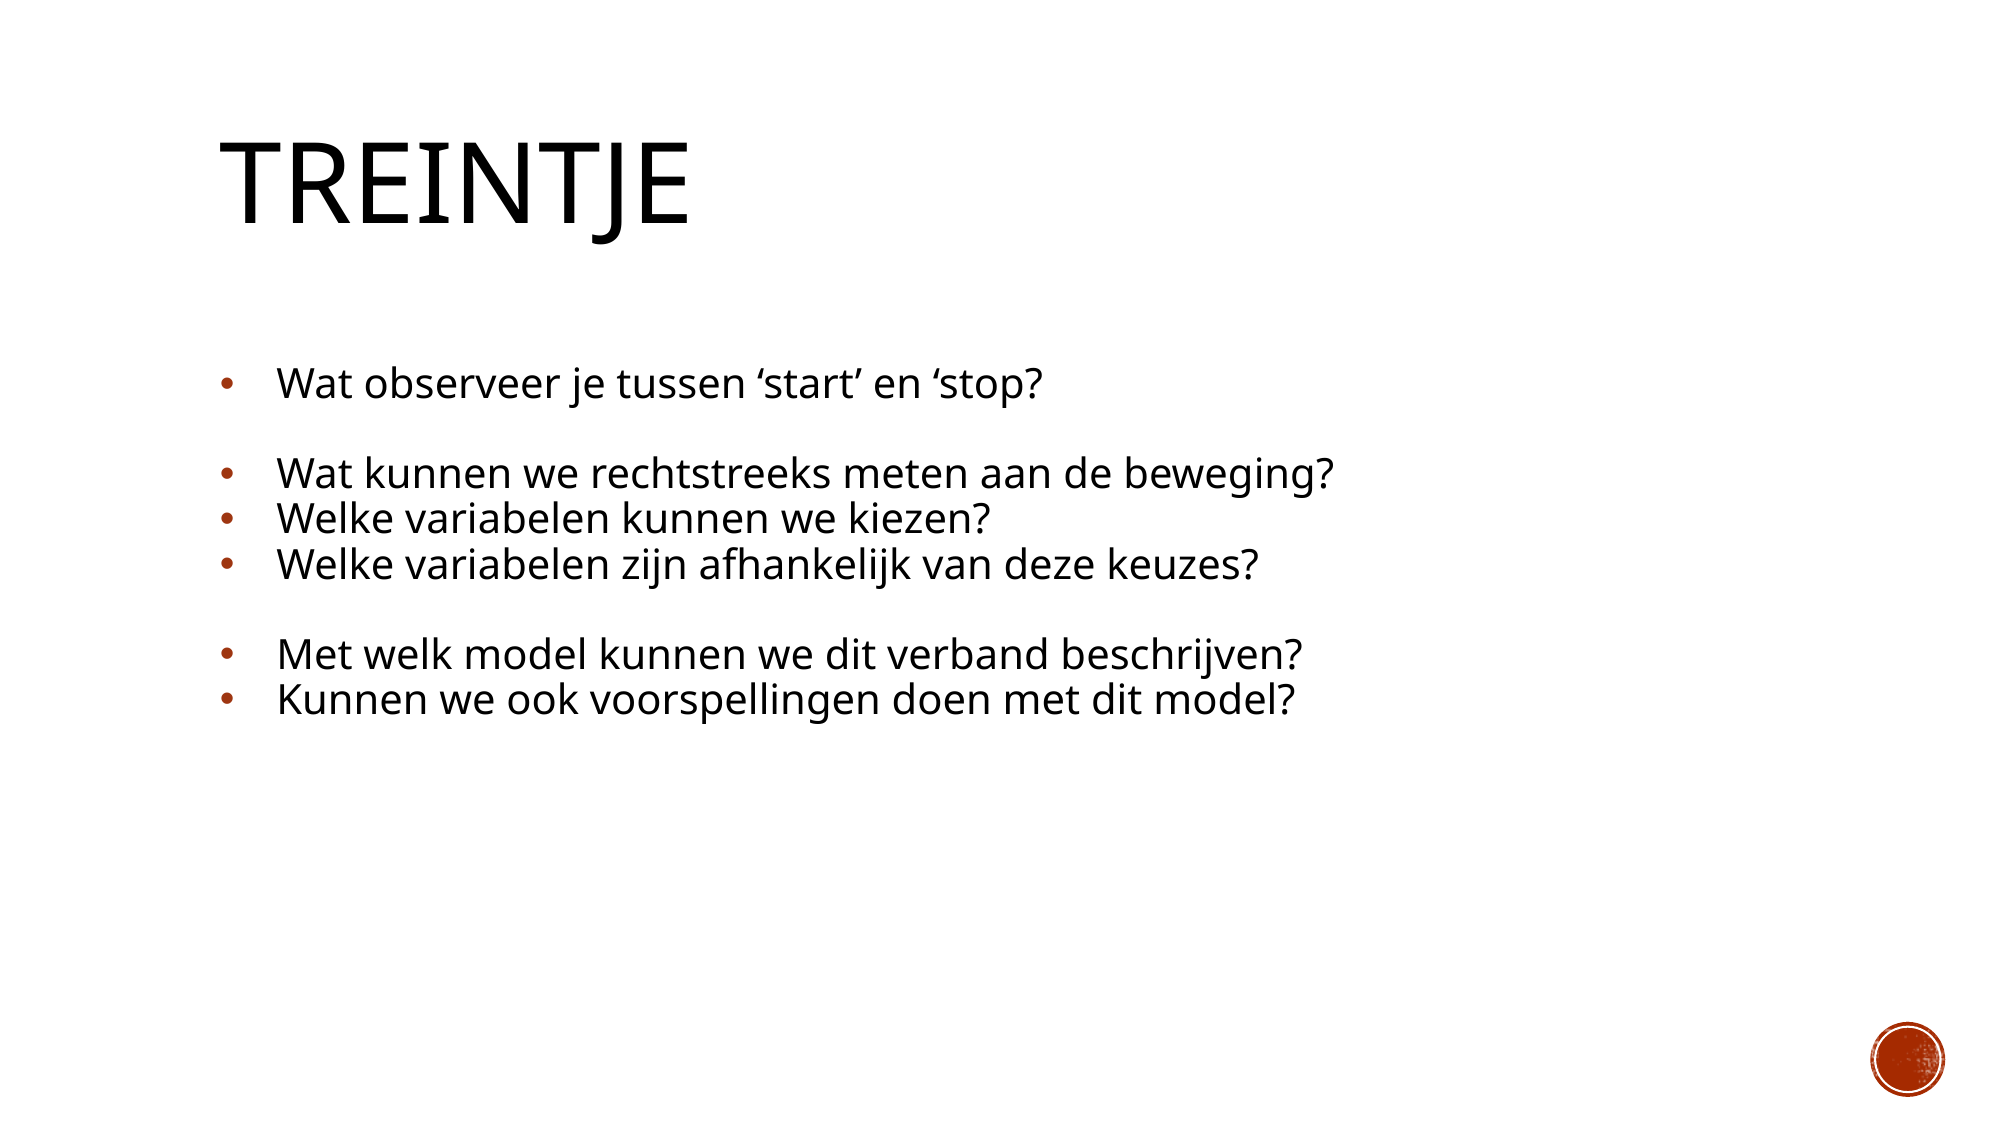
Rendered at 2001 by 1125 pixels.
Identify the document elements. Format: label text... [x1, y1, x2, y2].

list Wat observeer je tussen ‘start’ en ‘stop? Wat kunnen we rechtstreeks meten aan de beweging? Welke variabelen kunnen we kiezen? Welke variabelen zijn afhankelijk van deze keuzes? Met welk model kunnen we dit verband beschrijven? Kunnen we ook voorspellingen doen met dit model? [205, 355, 1668, 975]
title Treintje [205, 118, 1667, 329]
